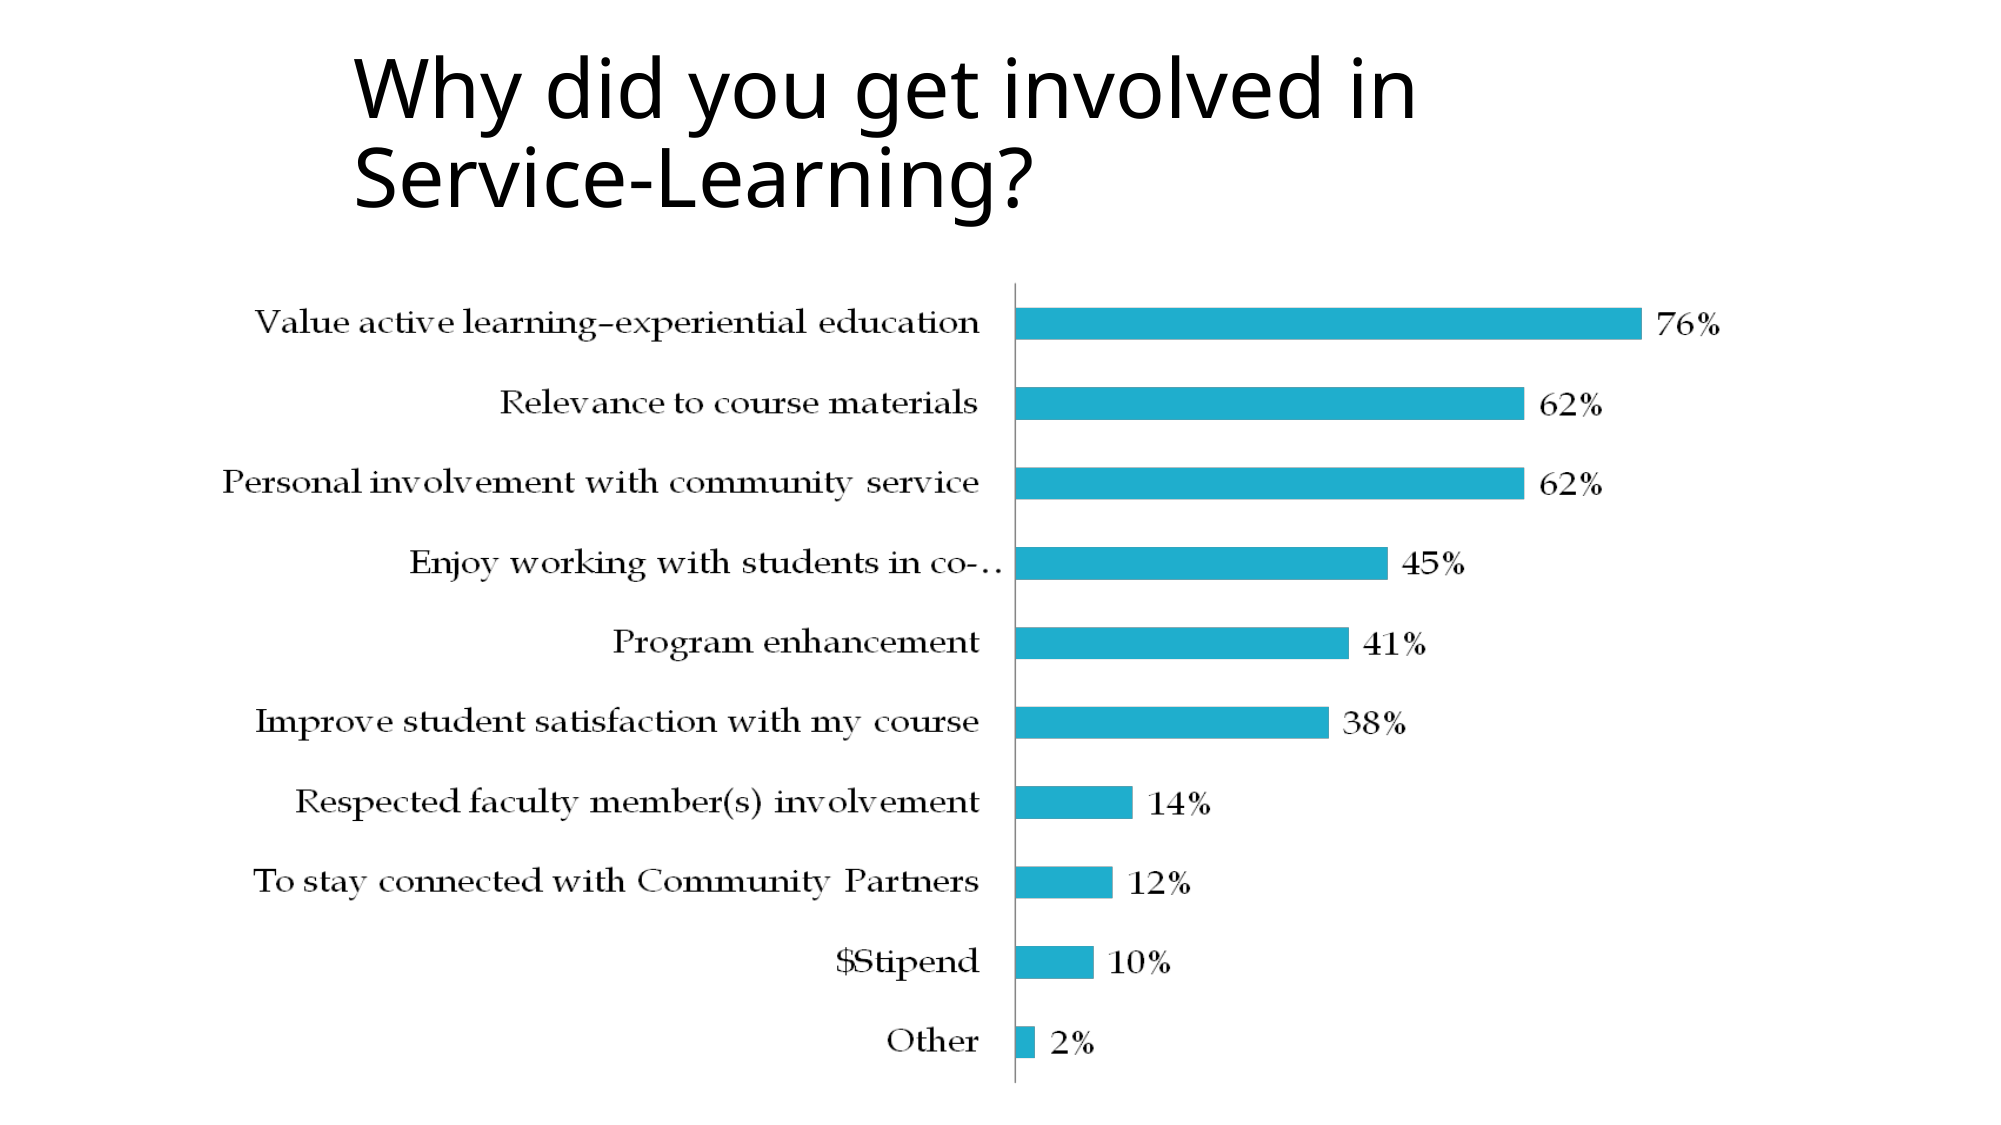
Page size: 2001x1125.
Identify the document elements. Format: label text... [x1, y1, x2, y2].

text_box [195, 259, 1783, 1107]
title Why did you get involved in Service-Learning? [338, 39, 1607, 235]
